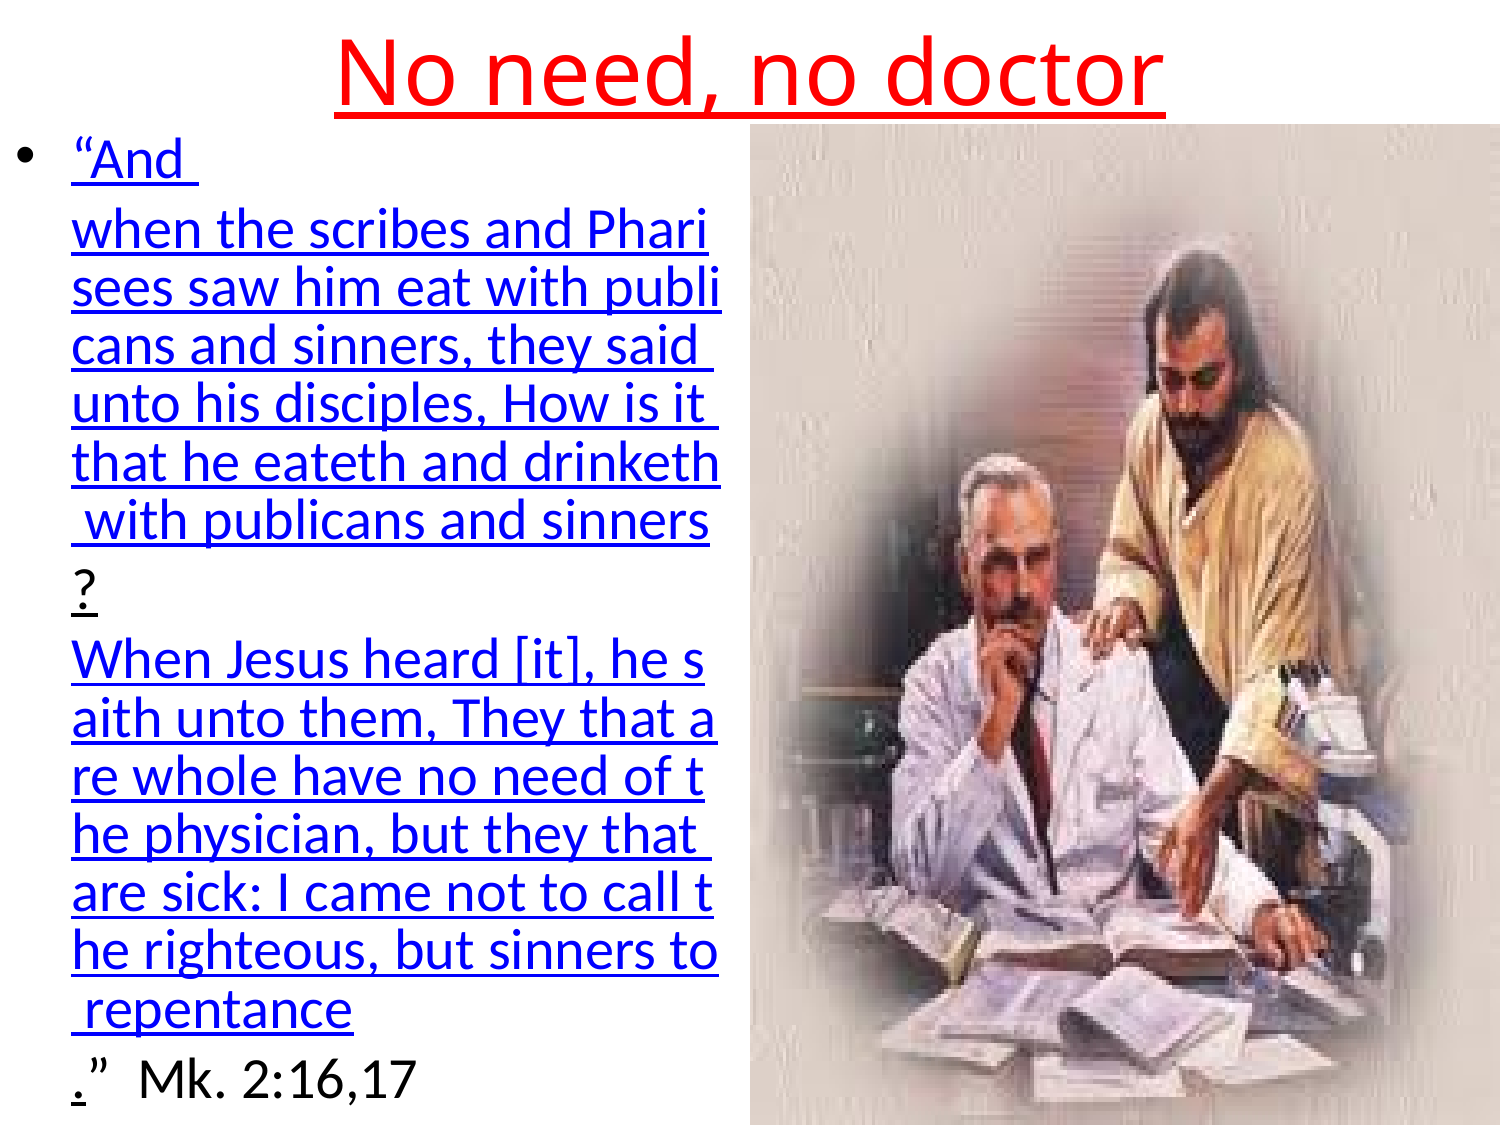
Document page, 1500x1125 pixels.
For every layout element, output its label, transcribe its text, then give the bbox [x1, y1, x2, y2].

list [749, 124, 1500, 1125]
list “And when the scribes and Pharisees saw him eat with publicans and sinners, they said unto his disciples, How is it that he eateth and drinketh with publicans and sinners? When Jesus heard [it], he saith unto them, They that are whole have no need of the physician, but they that are sick: I came not to call the righteous, but sinners to repentance.” Mk. 2:16,17 [0, 112, 738, 1125]
title No need, no doctor [75, 0, 1425, 138]
